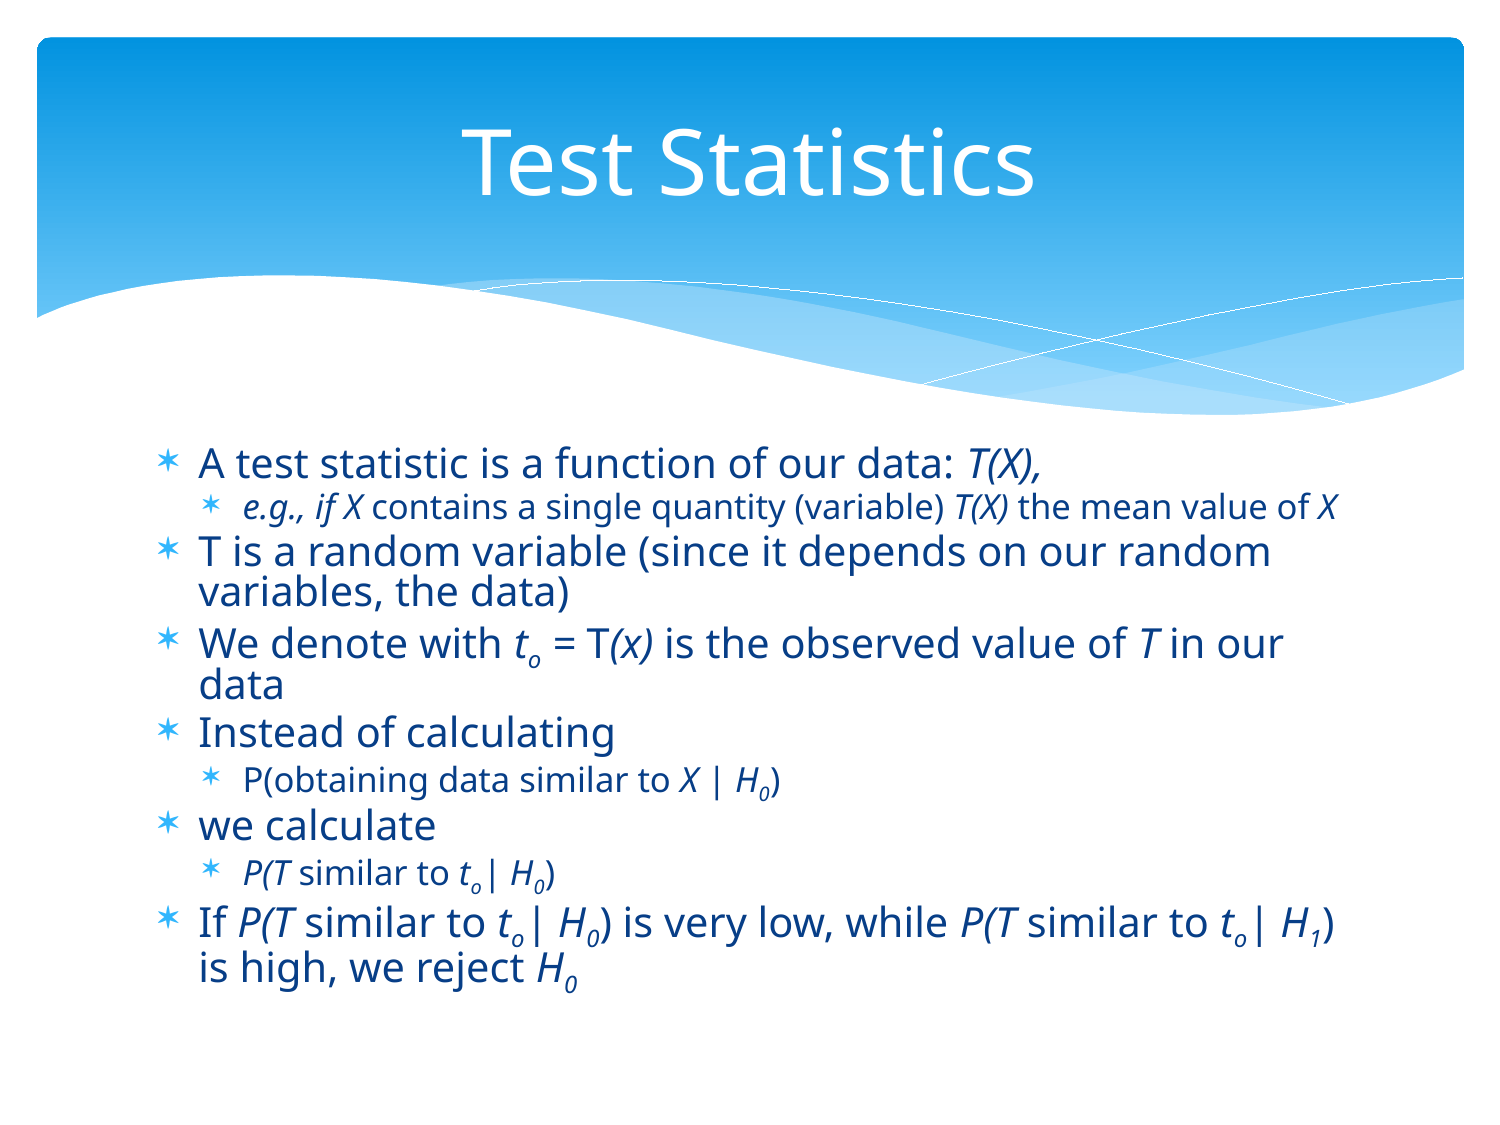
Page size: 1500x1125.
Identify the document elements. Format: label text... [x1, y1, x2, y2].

list A test statistic is a function of our data: T(X), e.g., if X contains a single quantity (variable) T(X) the mean value of X T is a random variable (since it depends on our random variables, the data) We denote with to = T(x) is the observed value of T in our data Instead of calculating P(obtaining data similar to X | H0) we calculate P(T similar to to| H0) If P(T similar to to| H0) is very low, while P(T similar to to| H1) is high, we reject H0 [143, 438, 1359, 1005]
title Test Statistics [75, 55, 1425, 261]
